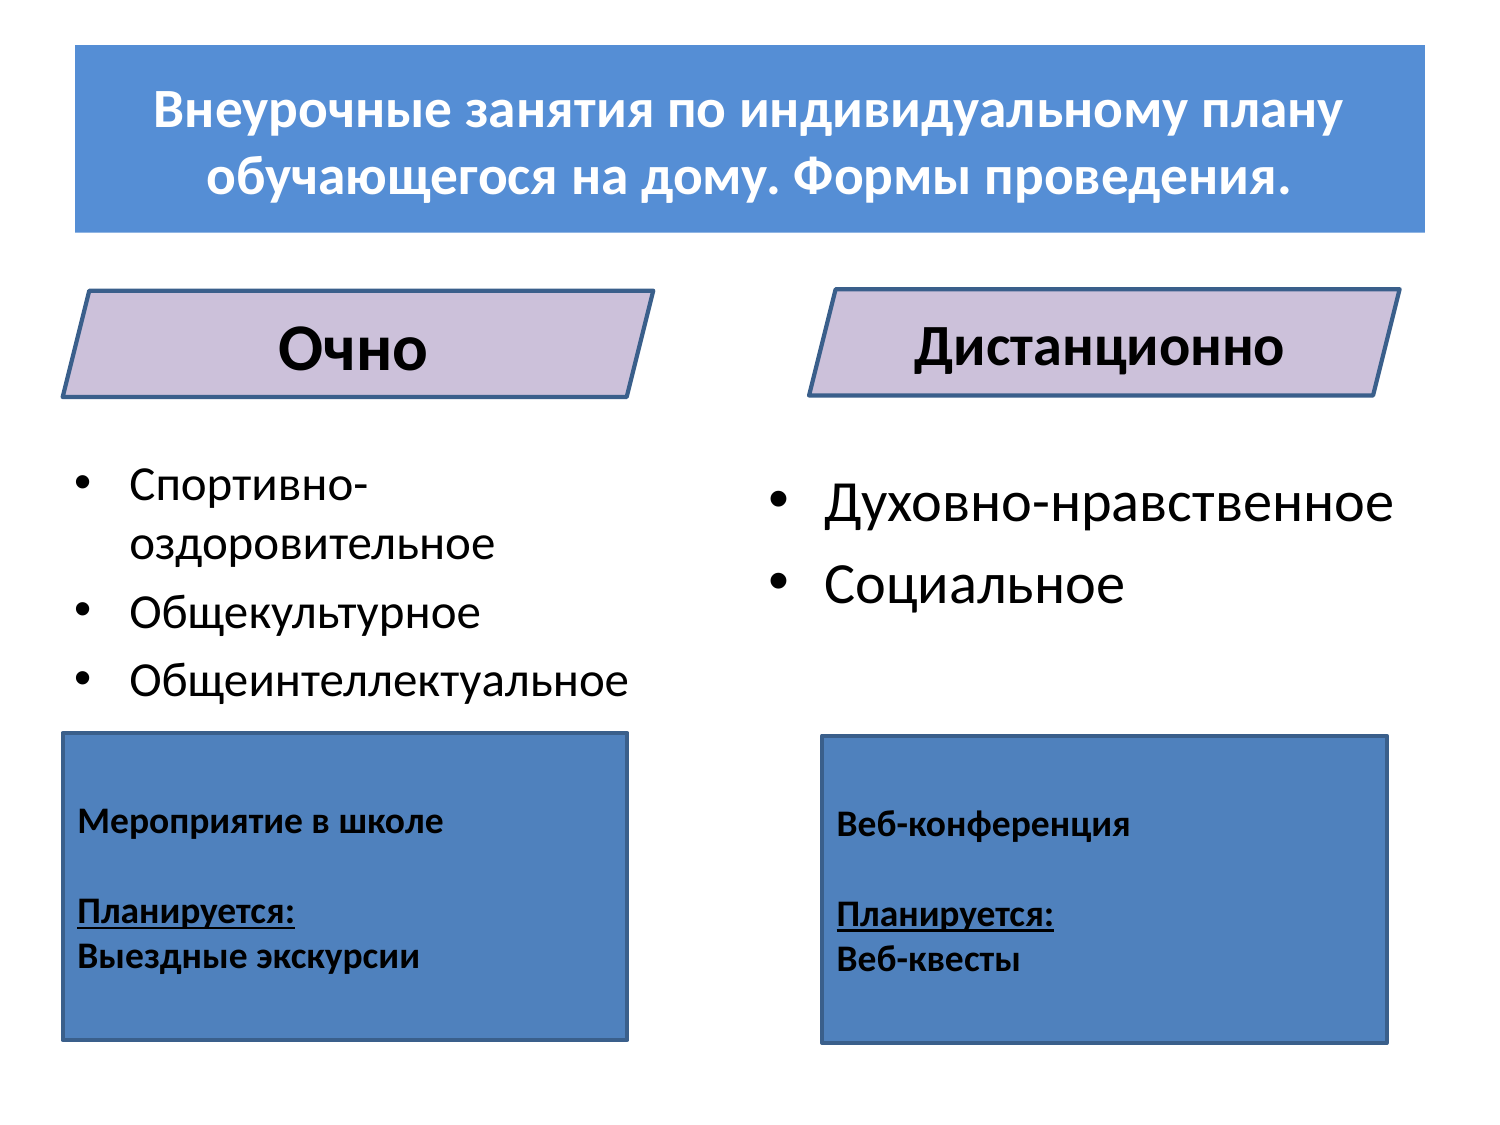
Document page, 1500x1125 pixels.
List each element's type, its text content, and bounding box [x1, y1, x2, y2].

text_box Мероприятие в школе Планируется: Выездные экскурсии [61, 731, 629, 1042]
text_box Дистанционно [807, 287, 1402, 398]
text_box Очно [60, 288, 656, 400]
list Спортивно-оздоровительное Общекультурное Общеинтеллектуальное [59, 444, 722, 717]
text_box Веб-конференция Планируется: Веб-квесты [820, 734, 1389, 1045]
title Внеурочные занятия по индивидуальному плану обучающегося на дому. Формы проведения. [75, 45, 1425, 233]
list Духовно-нравственное Социальное [753, 456, 1416, 634]
